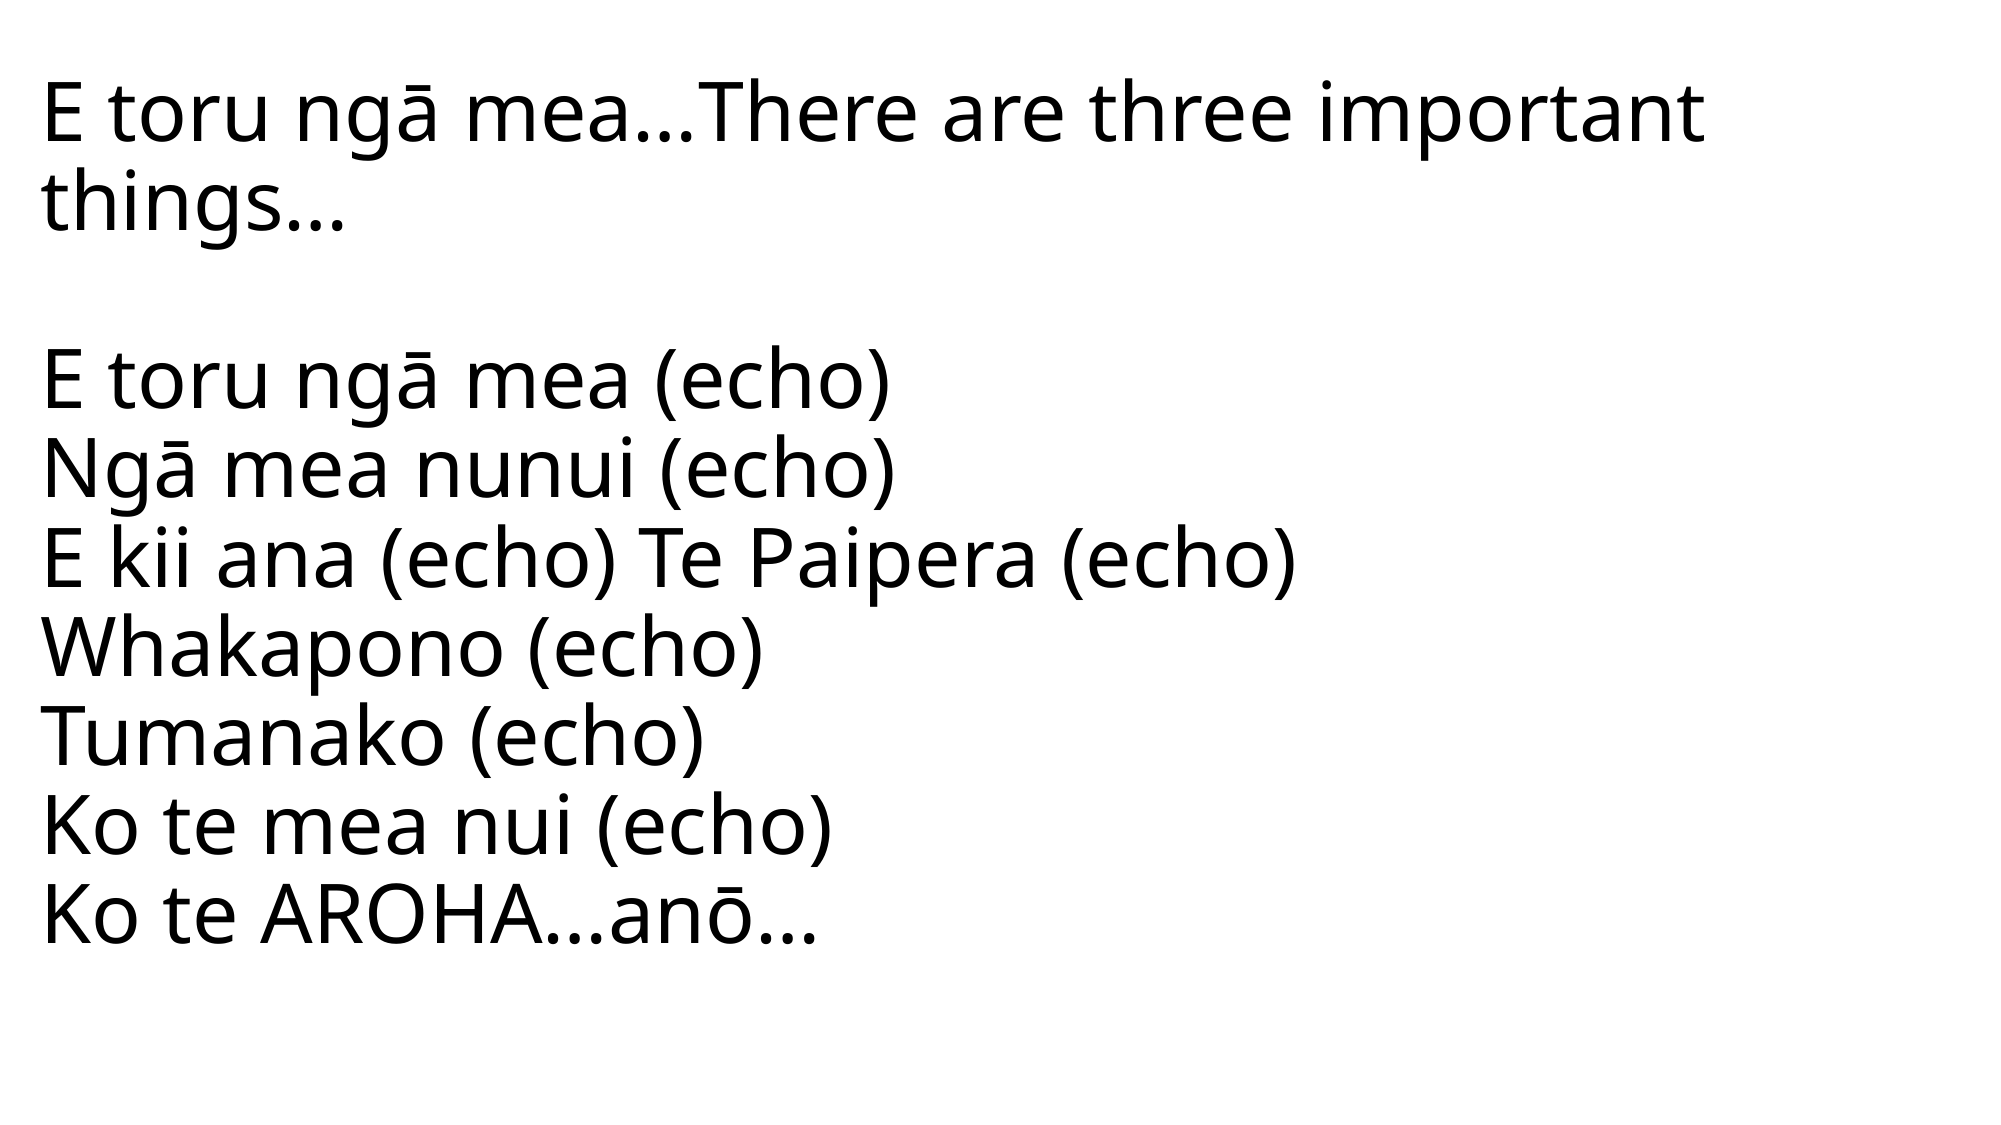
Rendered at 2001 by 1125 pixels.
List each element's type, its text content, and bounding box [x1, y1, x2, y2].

title E toru ngā mea…There are three important things… E toru ngā mea (echo) Ngā mea nunui (echo) E kii ana (echo) Te Paipera (echo) Whakapono (echo) Tumanako (echo) Ko te mea nui (echo) Ko te AROHA…anō… [25, 59, 1957, 1071]
